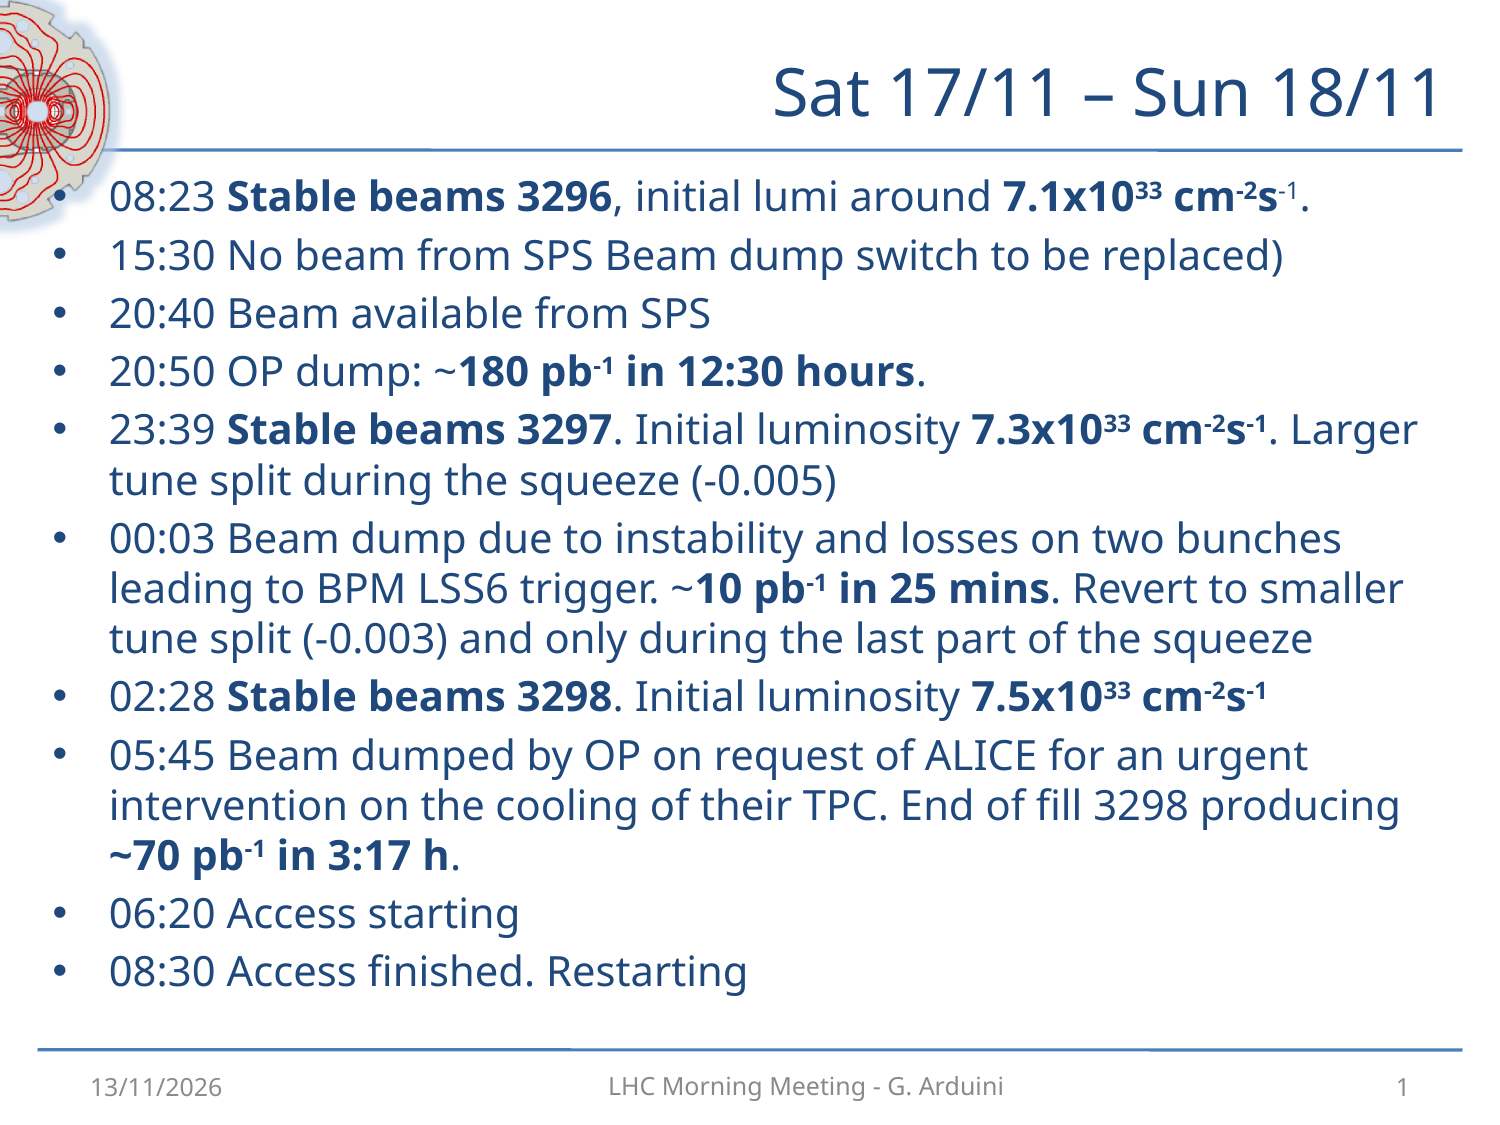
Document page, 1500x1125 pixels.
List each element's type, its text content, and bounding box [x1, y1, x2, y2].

footer LHC Morning Meeting - G. Arduini [275, 1074, 1074, 1100]
title Sat 17/11 – Sun 18/11 [262, 24, 1463, 156]
picture [0, 2, 109, 220]
list 08:23 Stable beams 3296, initial lumi around 7.1x1033 cm-2s-1. 15:30 No beam from SPS Beam dump switch to be replaced) 20:40 Beam available from SPS 20:50 OP dump: ~180 pb-1 in 12:30 hours. 23:39 Stable beams 3297. Initial luminosity 7.3x1033 cm-2s-1. Larger tune split during the squeeze (-0.005) 00:03 Beam dump due to instability and losses on two bunches leading to BPM LSS6 trigger. ~10 pb-1 in 25 mins. Revert to smaller tune split (-0.003) and only during the last part of the squeeze 02:28 Stable beams 3298. Initial luminosity 7.5x1033 cm-2s-1 05:45 Beam dumped by OP on request of ALICE for an urgent intervention on the cooling of their TPC. End of fill 3298 producing ~70 pb-1 in 3:17 h. 06:20 Access starting 08:30 Access finished. Restarting [37, 162, 1463, 1026]
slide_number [75, 1074, 425, 1103]
slide_number 1 [1074, 1074, 1425, 1103]
